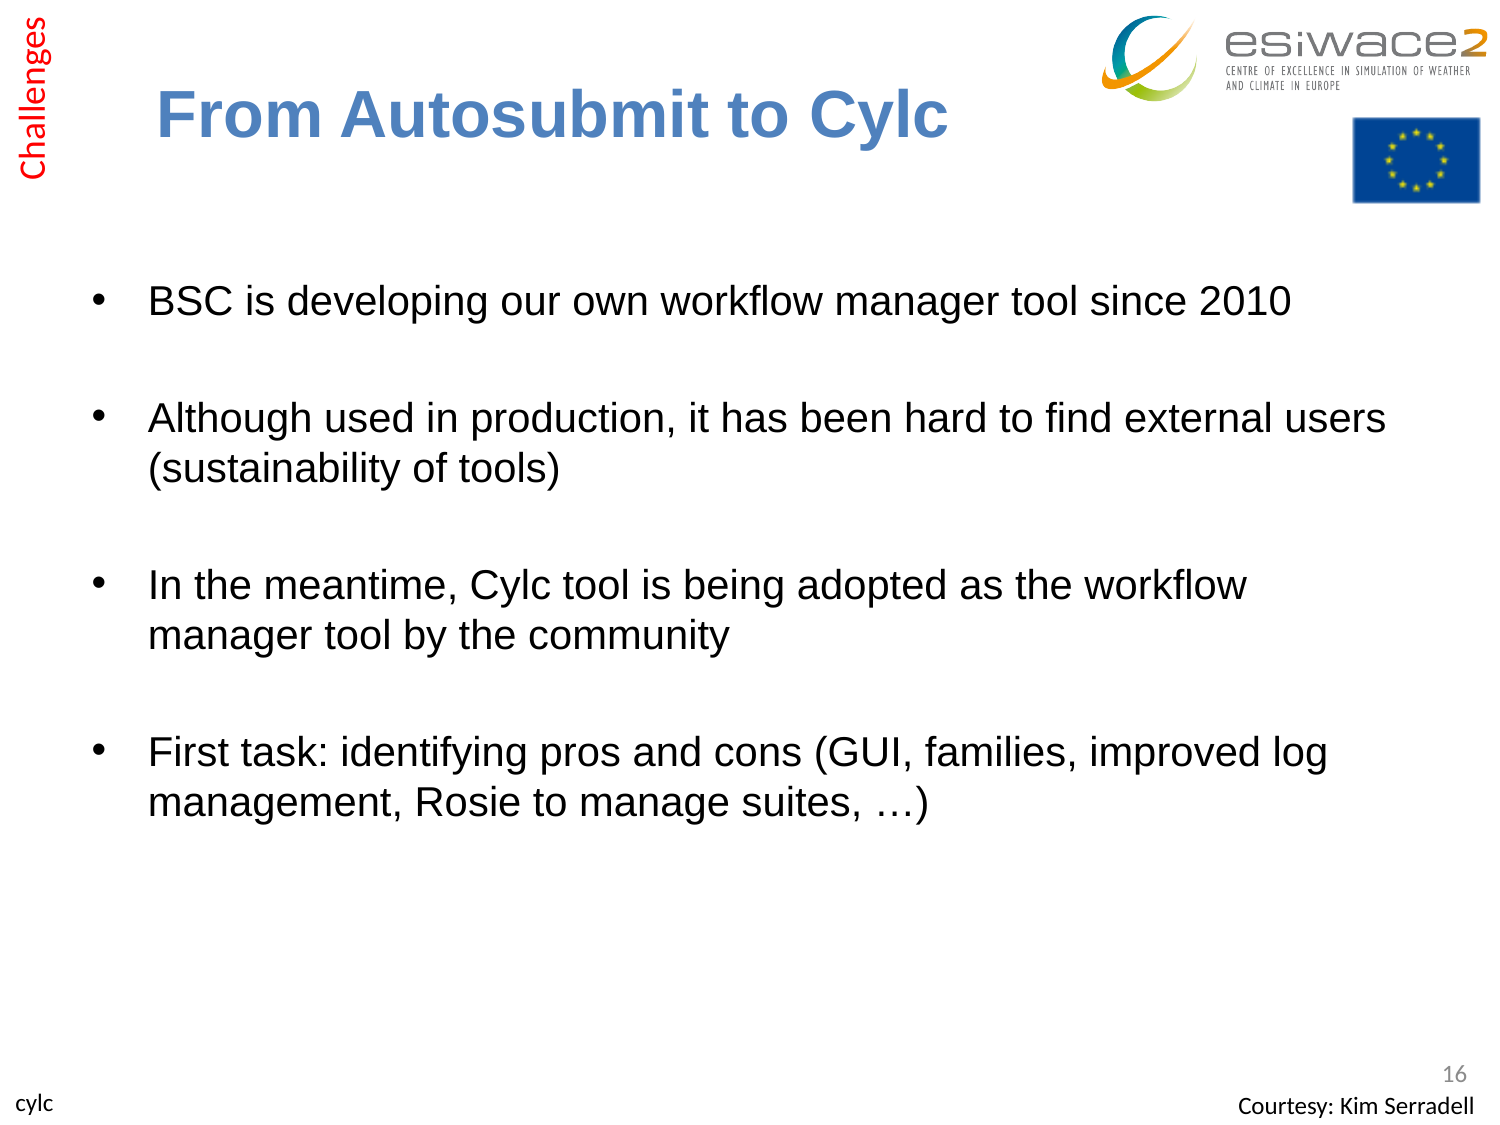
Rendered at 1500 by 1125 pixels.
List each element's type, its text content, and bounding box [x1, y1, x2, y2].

picture [1093, 14, 1500, 104]
text_box Courtesy: Kim Serradell [1223, 1082, 1491, 1125]
text_box cylc [0, 1079, 69, 1125]
text_box Challenges [0, 1, 60, 196]
title From Autosubmit to Cylc [14, 14, 1093, 208]
picture [1351, 116, 1483, 206]
list BSC is developing our own workflow manager tool since 2010 Although used in production, it has been hard to find external users (sustainability of tools) In the meantime, Cylc tool is being adopted as the workflow manager tool by the community First task: identifying pros and cons (GUI, families, improved log management, Rosie to manage suites, …) [76, 216, 1424, 941]
slide_number 16 [1132, 1042, 1483, 1103]
